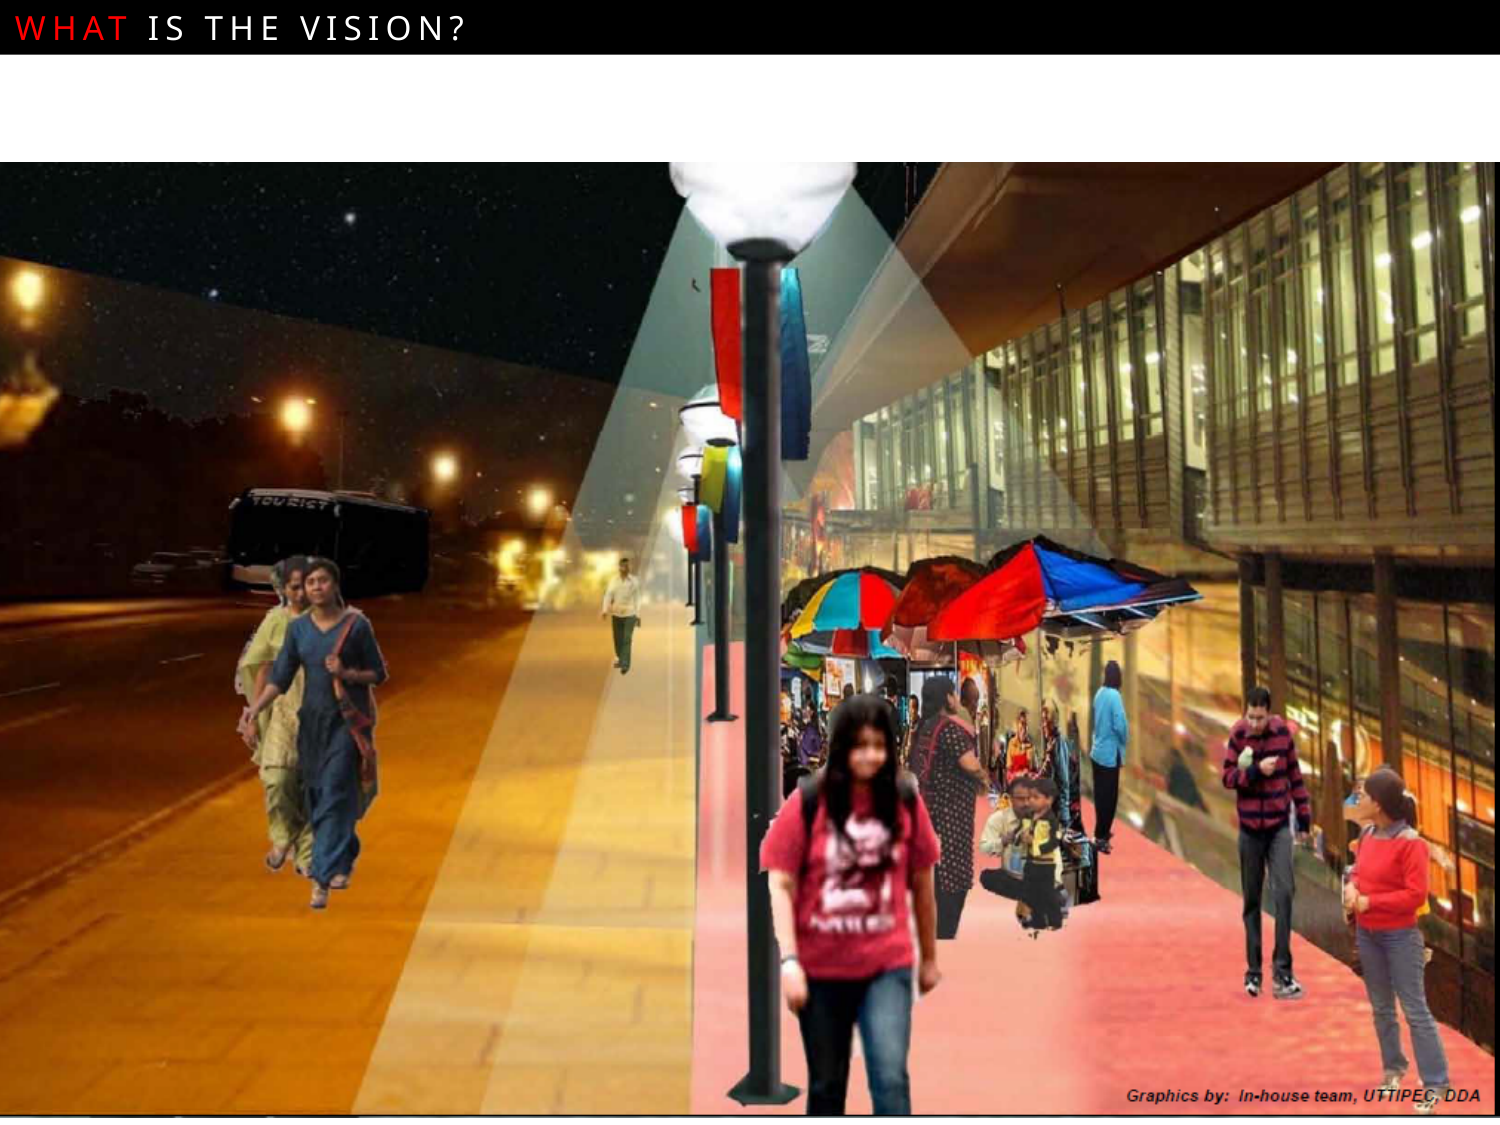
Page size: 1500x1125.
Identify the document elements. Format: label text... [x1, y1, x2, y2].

picture [0, 162, 1500, 1118]
text_box WHAT IS THE VISION? [0, 0, 1500, 55]
